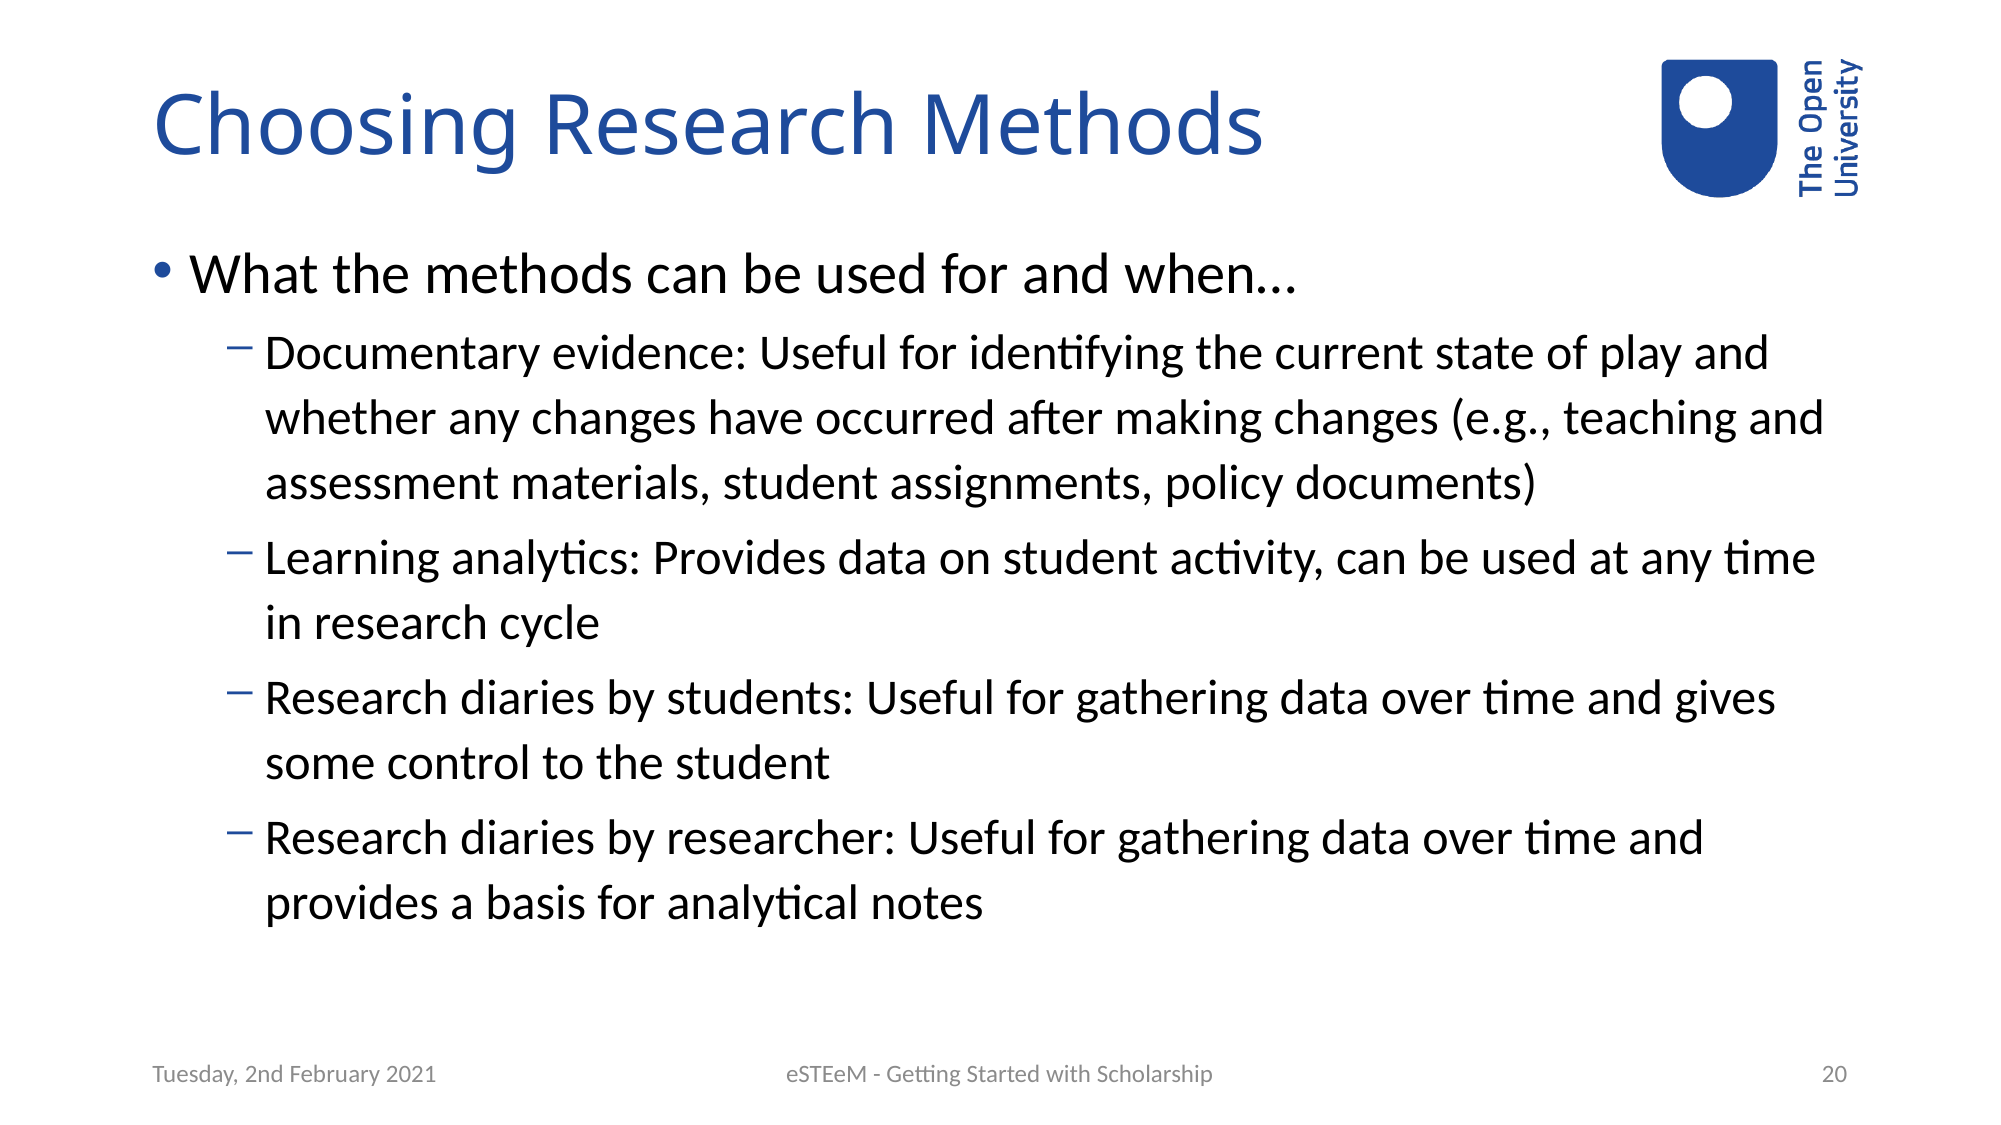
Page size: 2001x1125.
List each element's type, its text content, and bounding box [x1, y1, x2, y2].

title Choosing Research Methods [137, 59, 1863, 195]
list What the methods can be used for and when… Documentary evidence: Useful for identifying the current state of play and whether any changes have occurred after making changes (e.g., teaching and assessment materials, student assignments, policy documents) Learning analytics: Provides data on student activity, can be used at any time in research cycle Research diaries by students: Useful for gathering data over time and gives some control to the student Research diaries by researcher: Useful for gathering data over time and provides a basis for analytical notes [137, 221, 1863, 963]
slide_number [137, 1042, 588, 1103]
footer eSTEeM - Getting Started with Scholarship [662, 1042, 1338, 1103]
slide_number 20 [1412, 1042, 1863, 1103]
